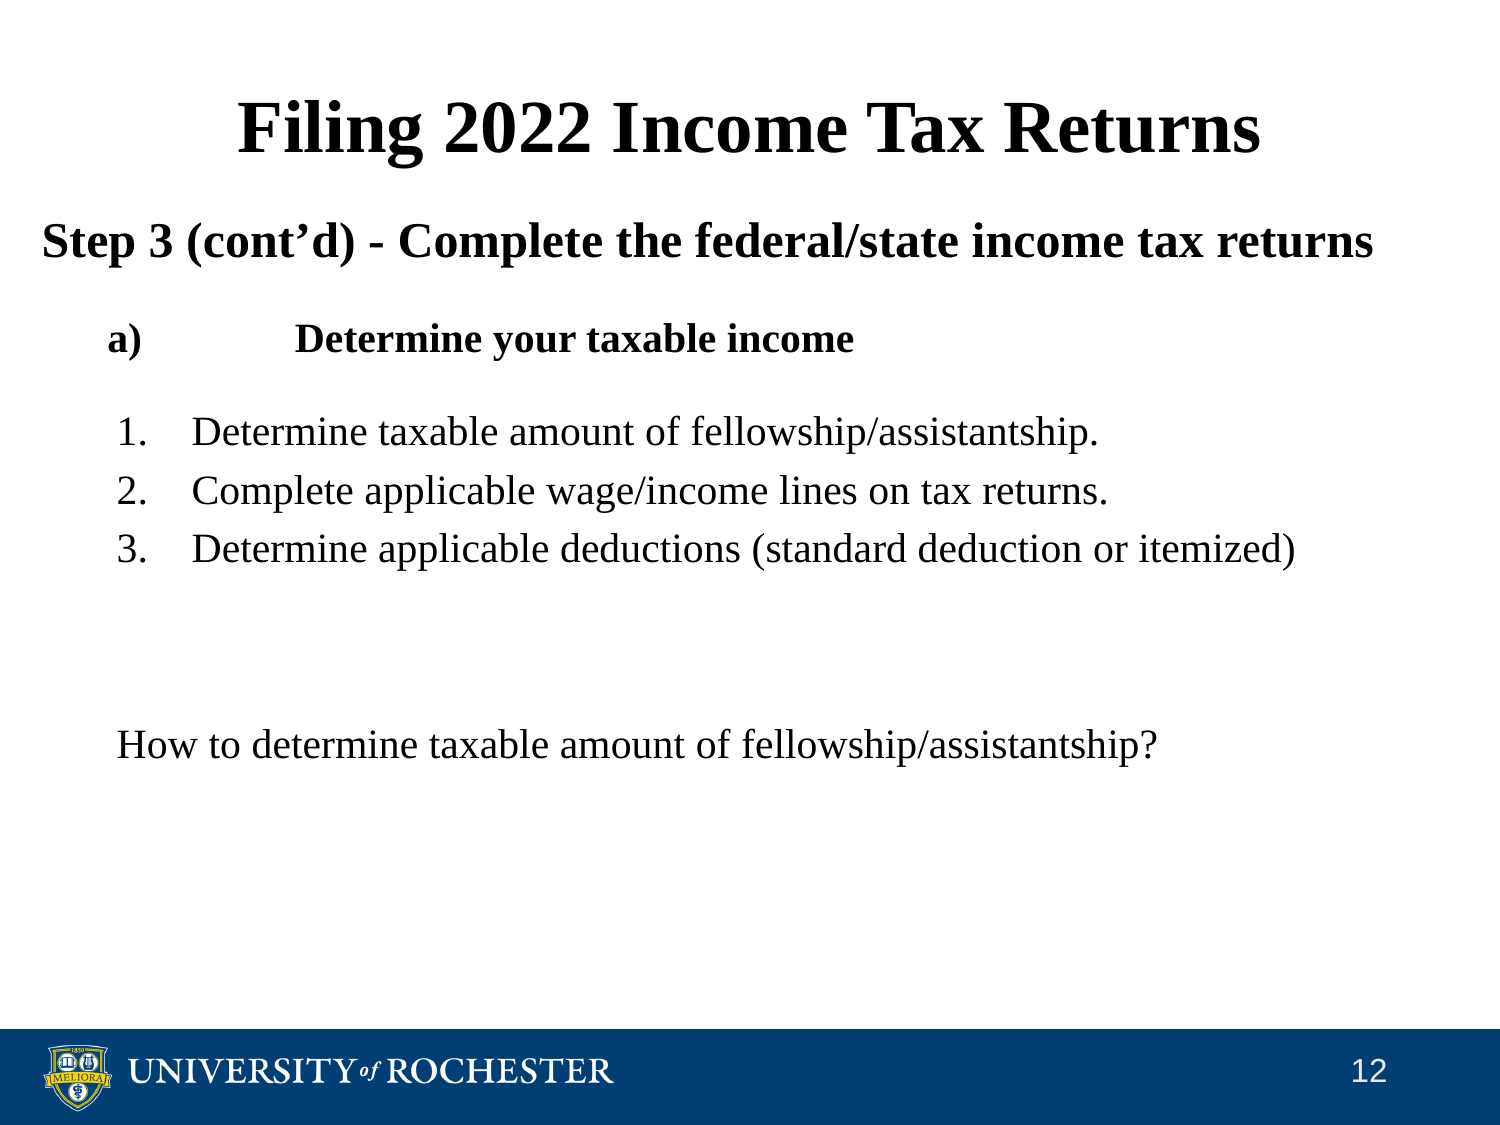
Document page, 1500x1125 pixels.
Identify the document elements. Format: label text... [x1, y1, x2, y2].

title Filing 2022 Income Tax Returns [112, 69, 1388, 176]
picture [0, 1029, 1500, 1125]
text_box 12 [1335, 1041, 1473, 1096]
list Step 3 (cont’d) - Complete the federal/state income tax returns Determine your taxable income Determine taxable amount of fellowship/assistantship. Complete applicable wage/income lines on tax returns. Determine applicable deductions (standard deduction or itemized) How to determine taxable amount of fellowship/assistantship? [26, 200, 1477, 1005]
